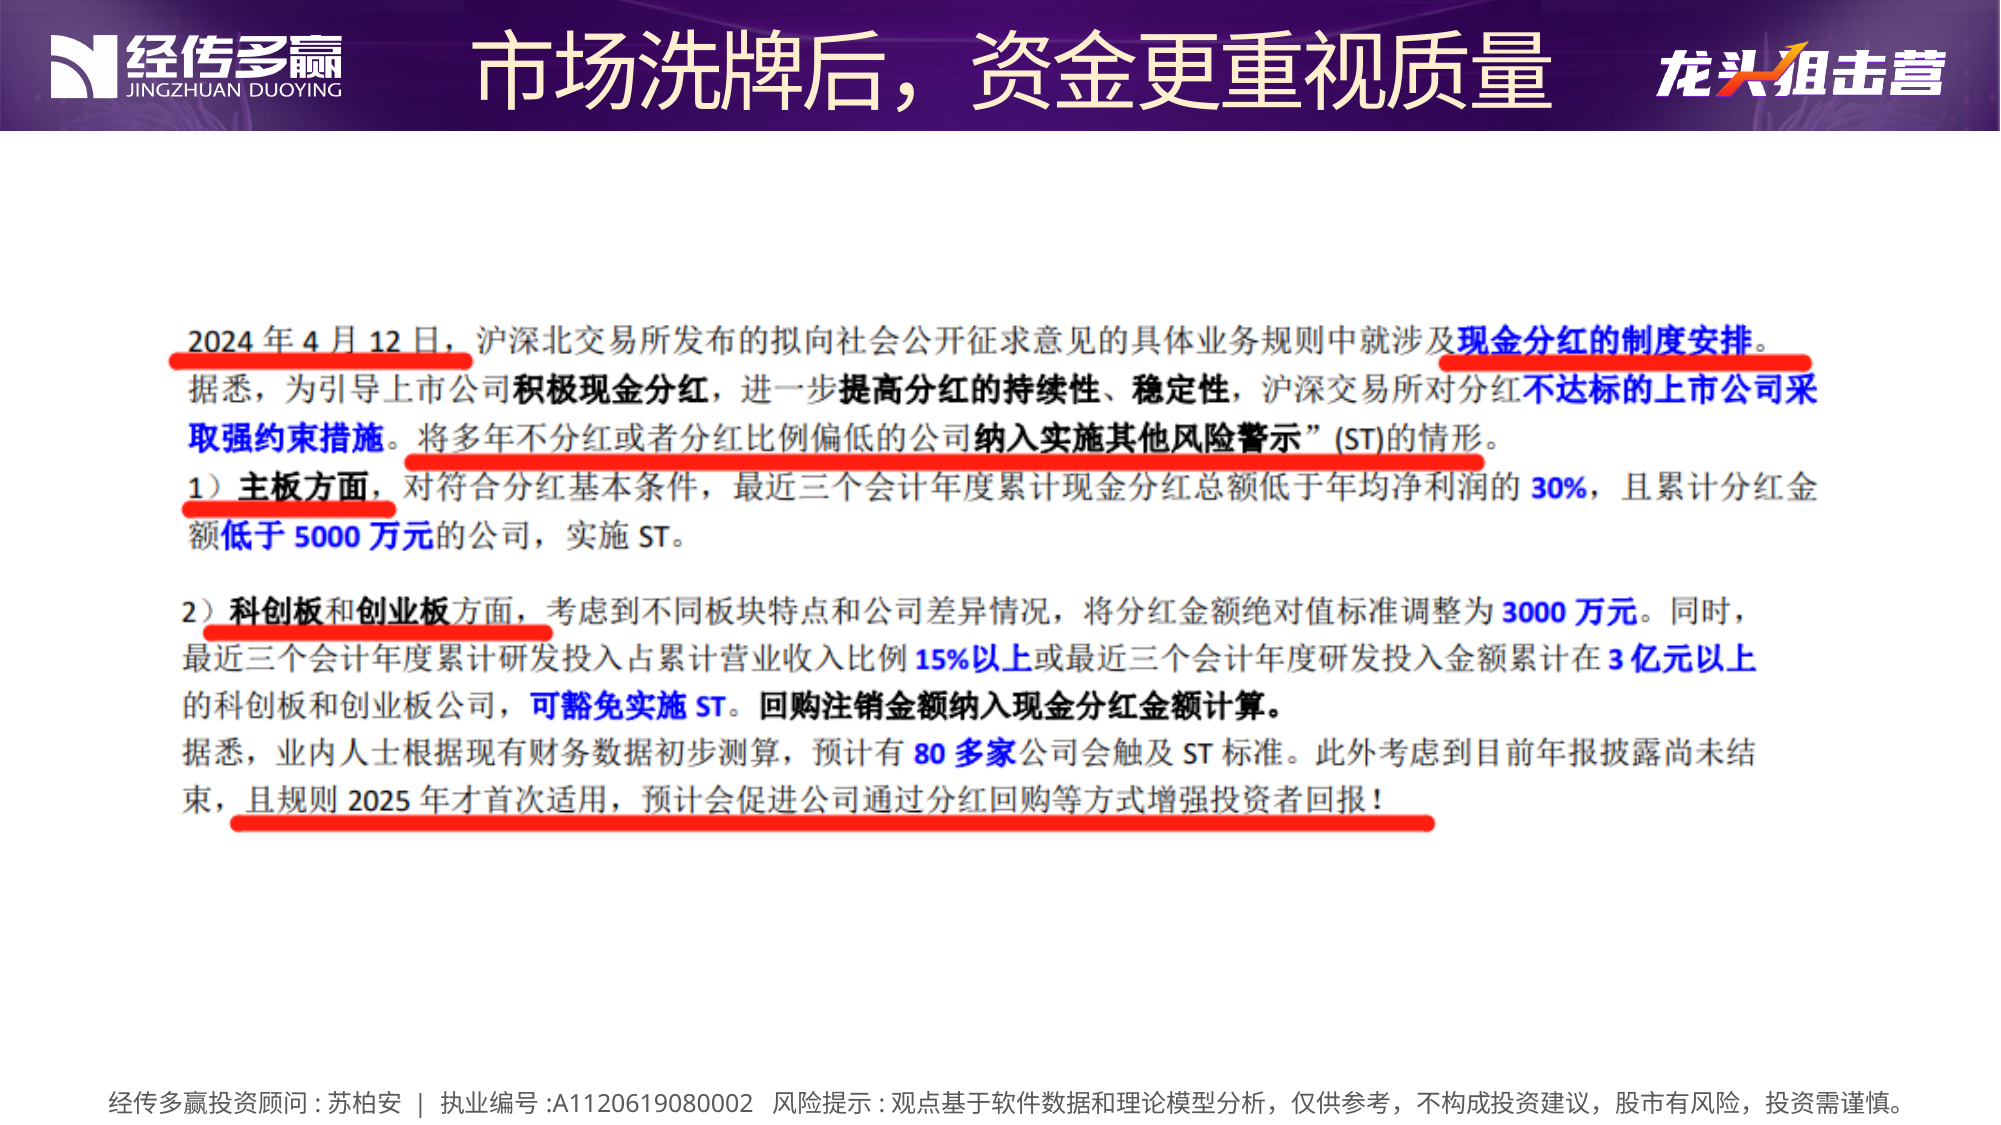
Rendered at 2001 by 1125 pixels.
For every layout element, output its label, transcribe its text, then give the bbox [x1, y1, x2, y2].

picture [164, 294, 1864, 840]
text_box 市场洗牌后，资金更重视质量 [12, 8, 2000, 129]
picture [0, 0, 2000, 131]
